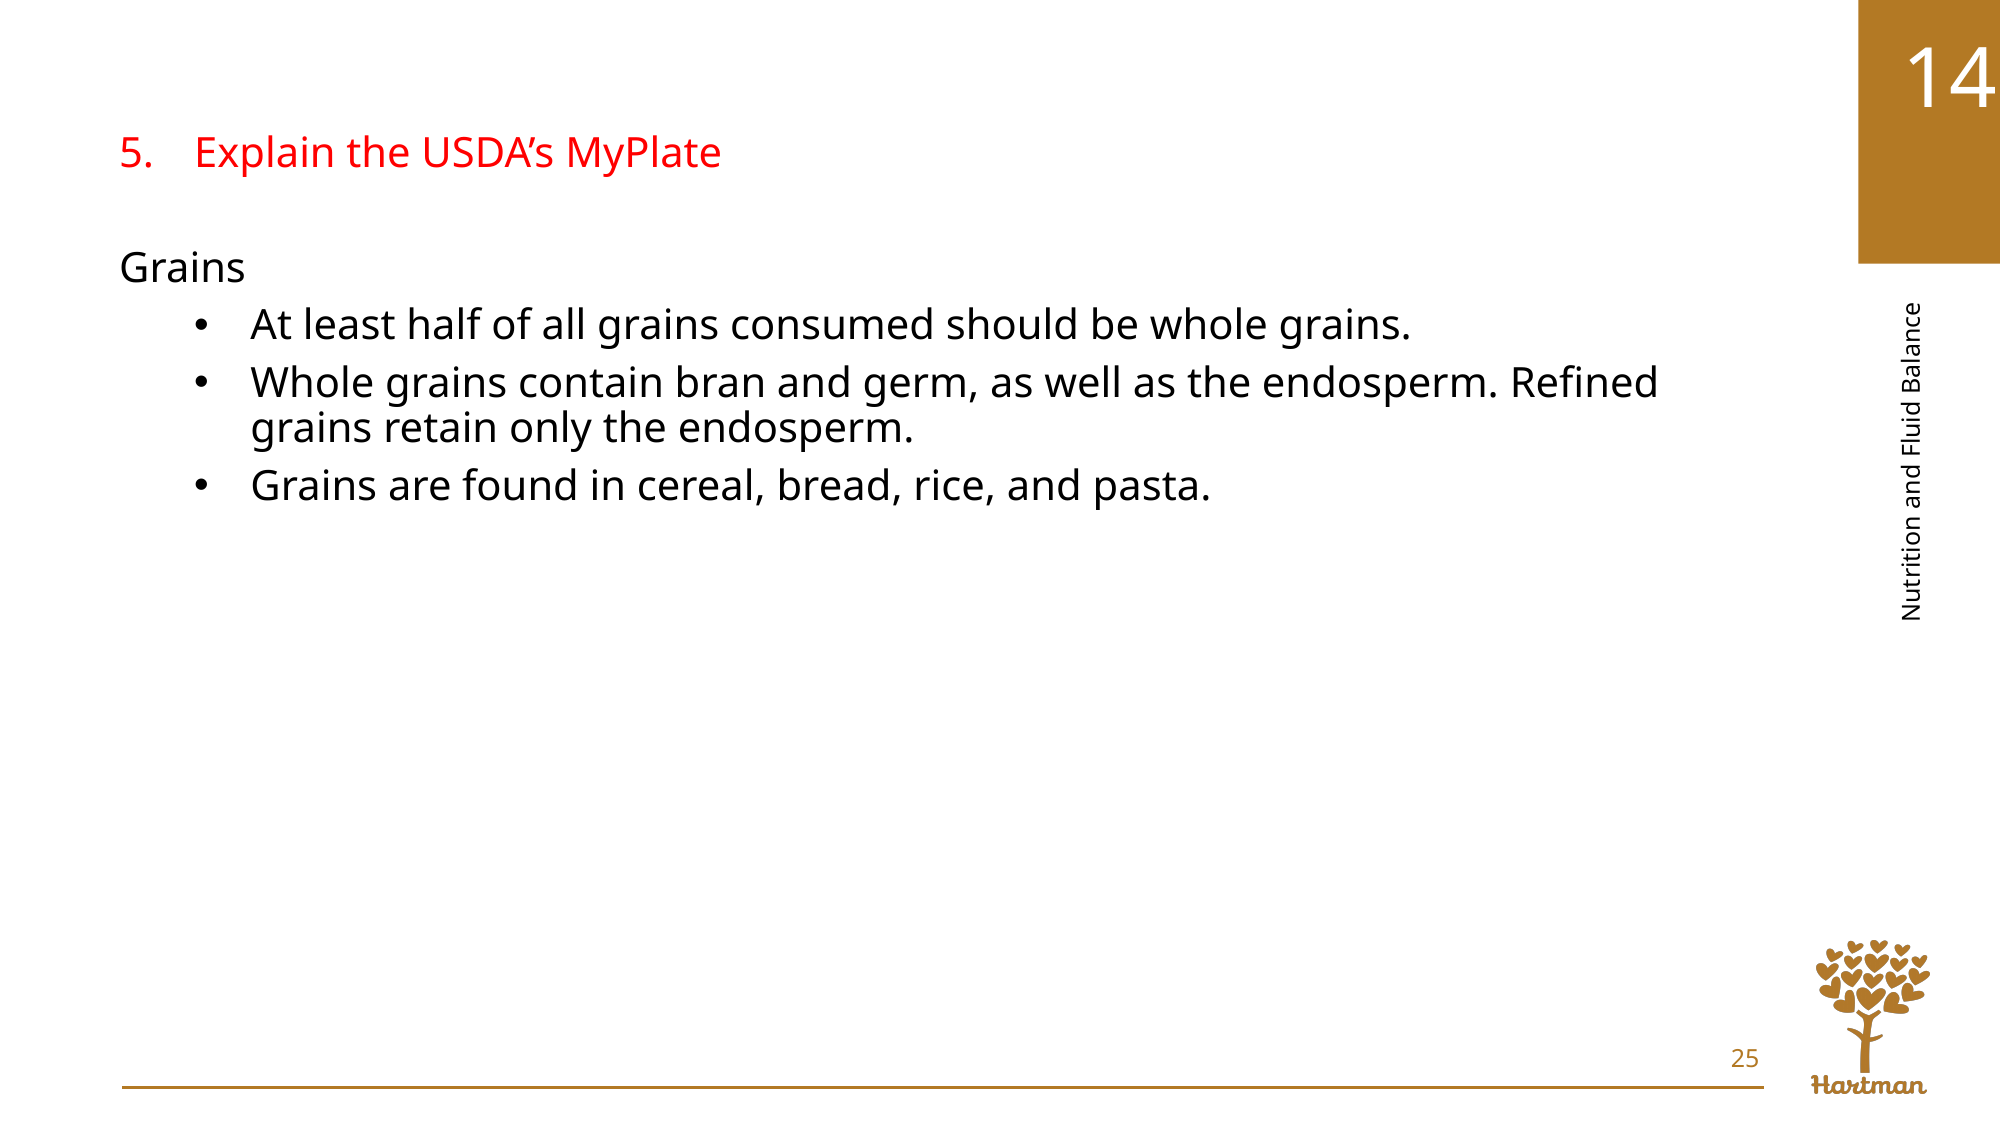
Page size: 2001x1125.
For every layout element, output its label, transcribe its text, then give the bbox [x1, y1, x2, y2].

list Explain the USDA’s MyPlate Grains At least half of all grains consumed should be whole grains. Whole grains contain bran and germ, as well as the endosperm. Refined grains retain only the endosperm. Grains are found in cereal, bread, rice, and pasta. [104, 123, 1784, 1014]
picture [1811, 940, 1930, 1094]
slide_number 25 [1561, 1030, 1775, 1090]
